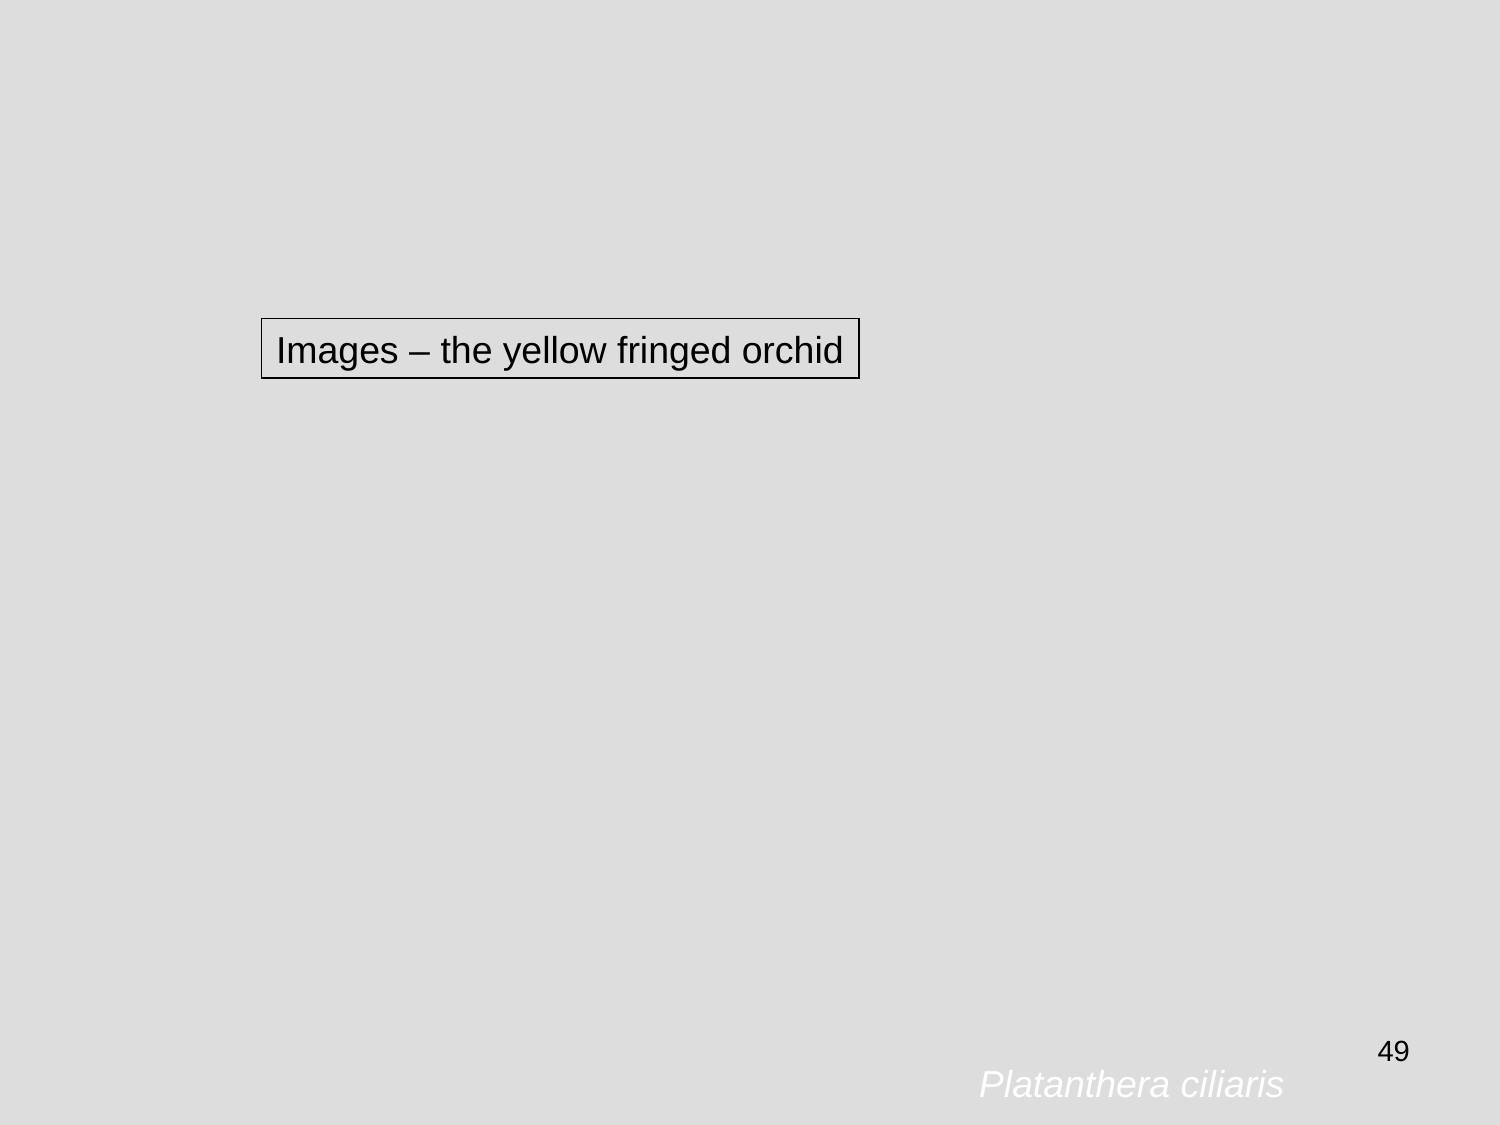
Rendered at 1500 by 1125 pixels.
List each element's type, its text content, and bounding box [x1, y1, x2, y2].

text_box Images – the yellow fringed orchid [261, 318, 859, 379]
slide_number 49 [1074, 1024, 1425, 1103]
text_box Platanthera ciliaris [964, 1052, 1300, 1113]
